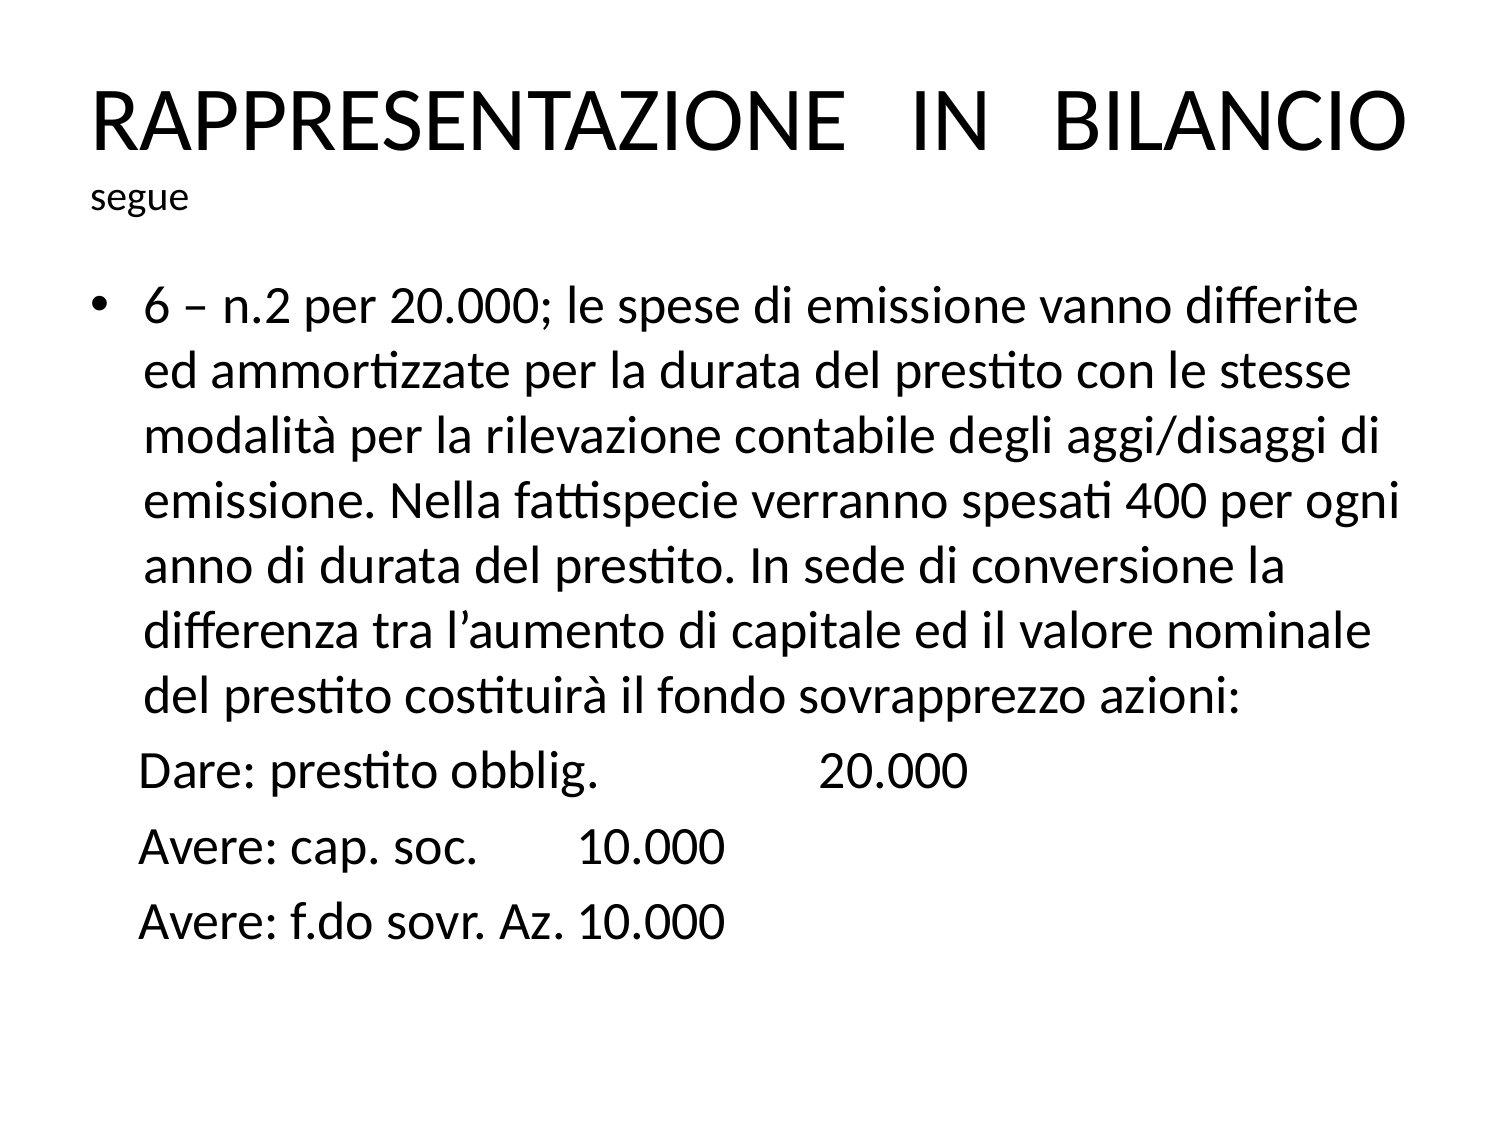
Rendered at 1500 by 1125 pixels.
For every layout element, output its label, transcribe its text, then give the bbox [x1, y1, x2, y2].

title RAPPRESENTAZIONE IN BILANCIO segue [75, 45, 1425, 233]
list 6 – n.2 per 20.000; le spese di emissione vanno differite ed ammortizzate per la durata del prestito con le stesse modalità per la rilevazione contabile degli aggi/disaggi di emissione. Nella fattispecie verranno spesati 400 per ogni anno di durata del prestito. In sede di conversione la differenza tra l’aumento di capitale ed il valore nominale del prestito costituirà il fondo sovrapprezzo azioni: Dare: prestito obblig. 20.000 Avere: cap. soc. 10.000 Avere: f.do sovr. Az. 10.000 [75, 262, 1425, 1005]
